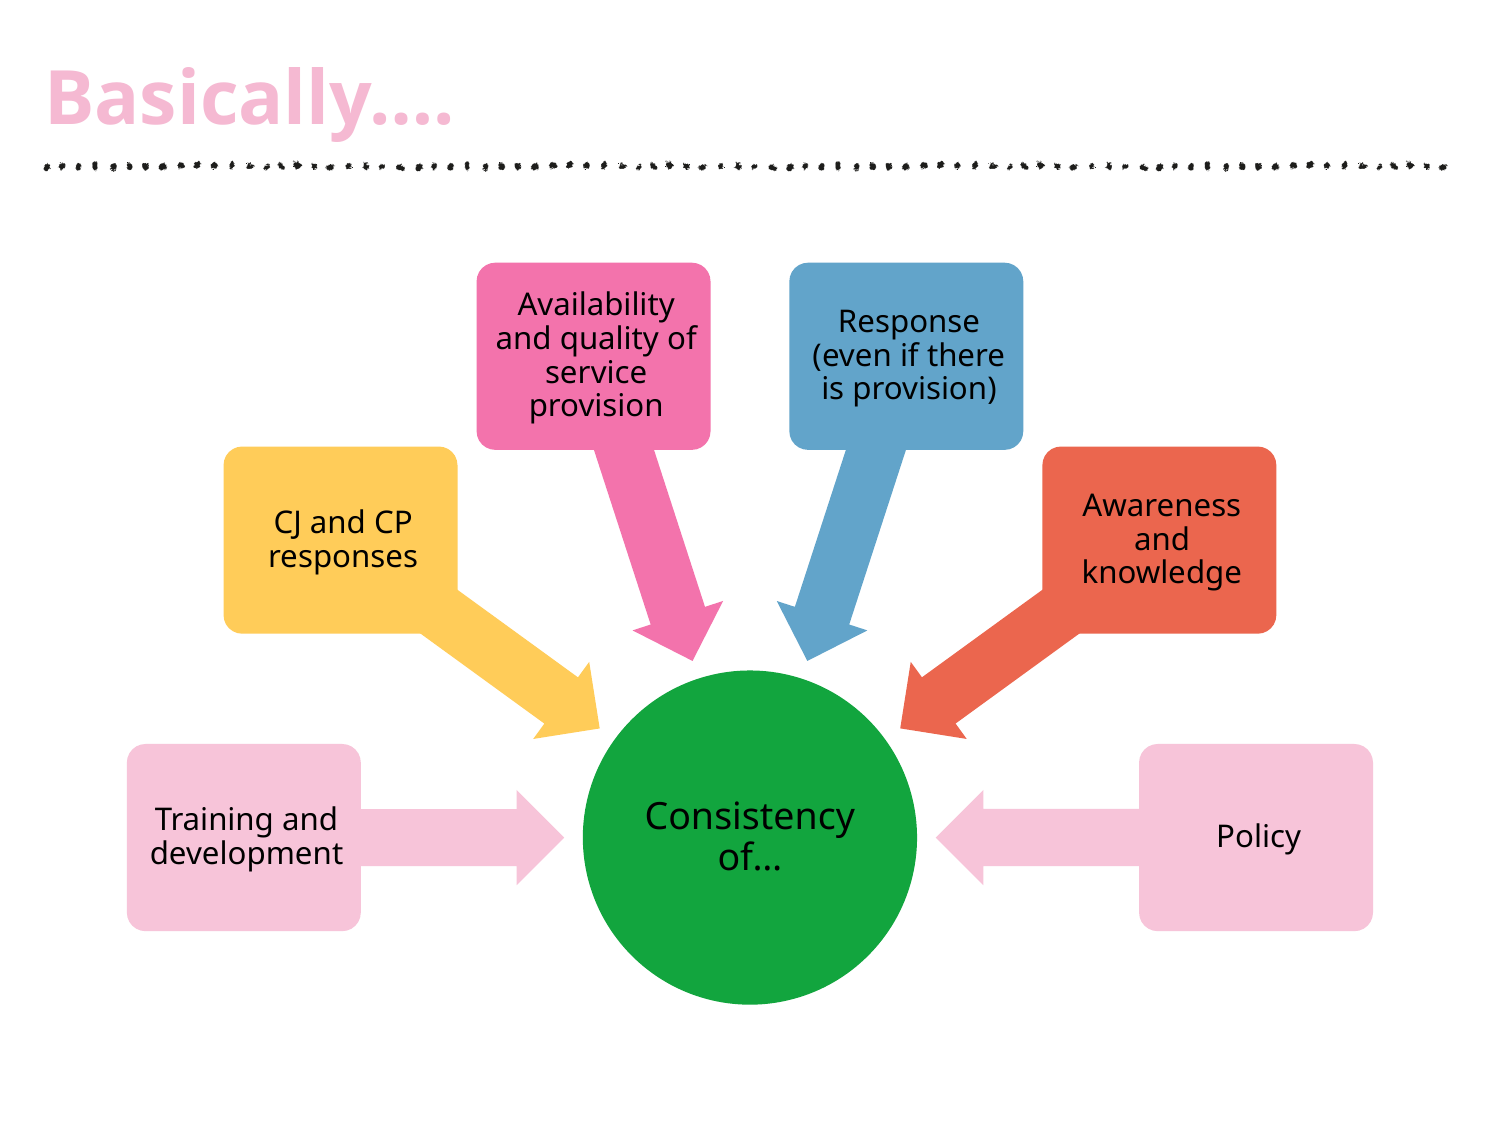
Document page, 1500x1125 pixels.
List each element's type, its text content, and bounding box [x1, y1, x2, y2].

title Basically…. [44, 37, 1456, 163]
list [74, 262, 1425, 1005]
